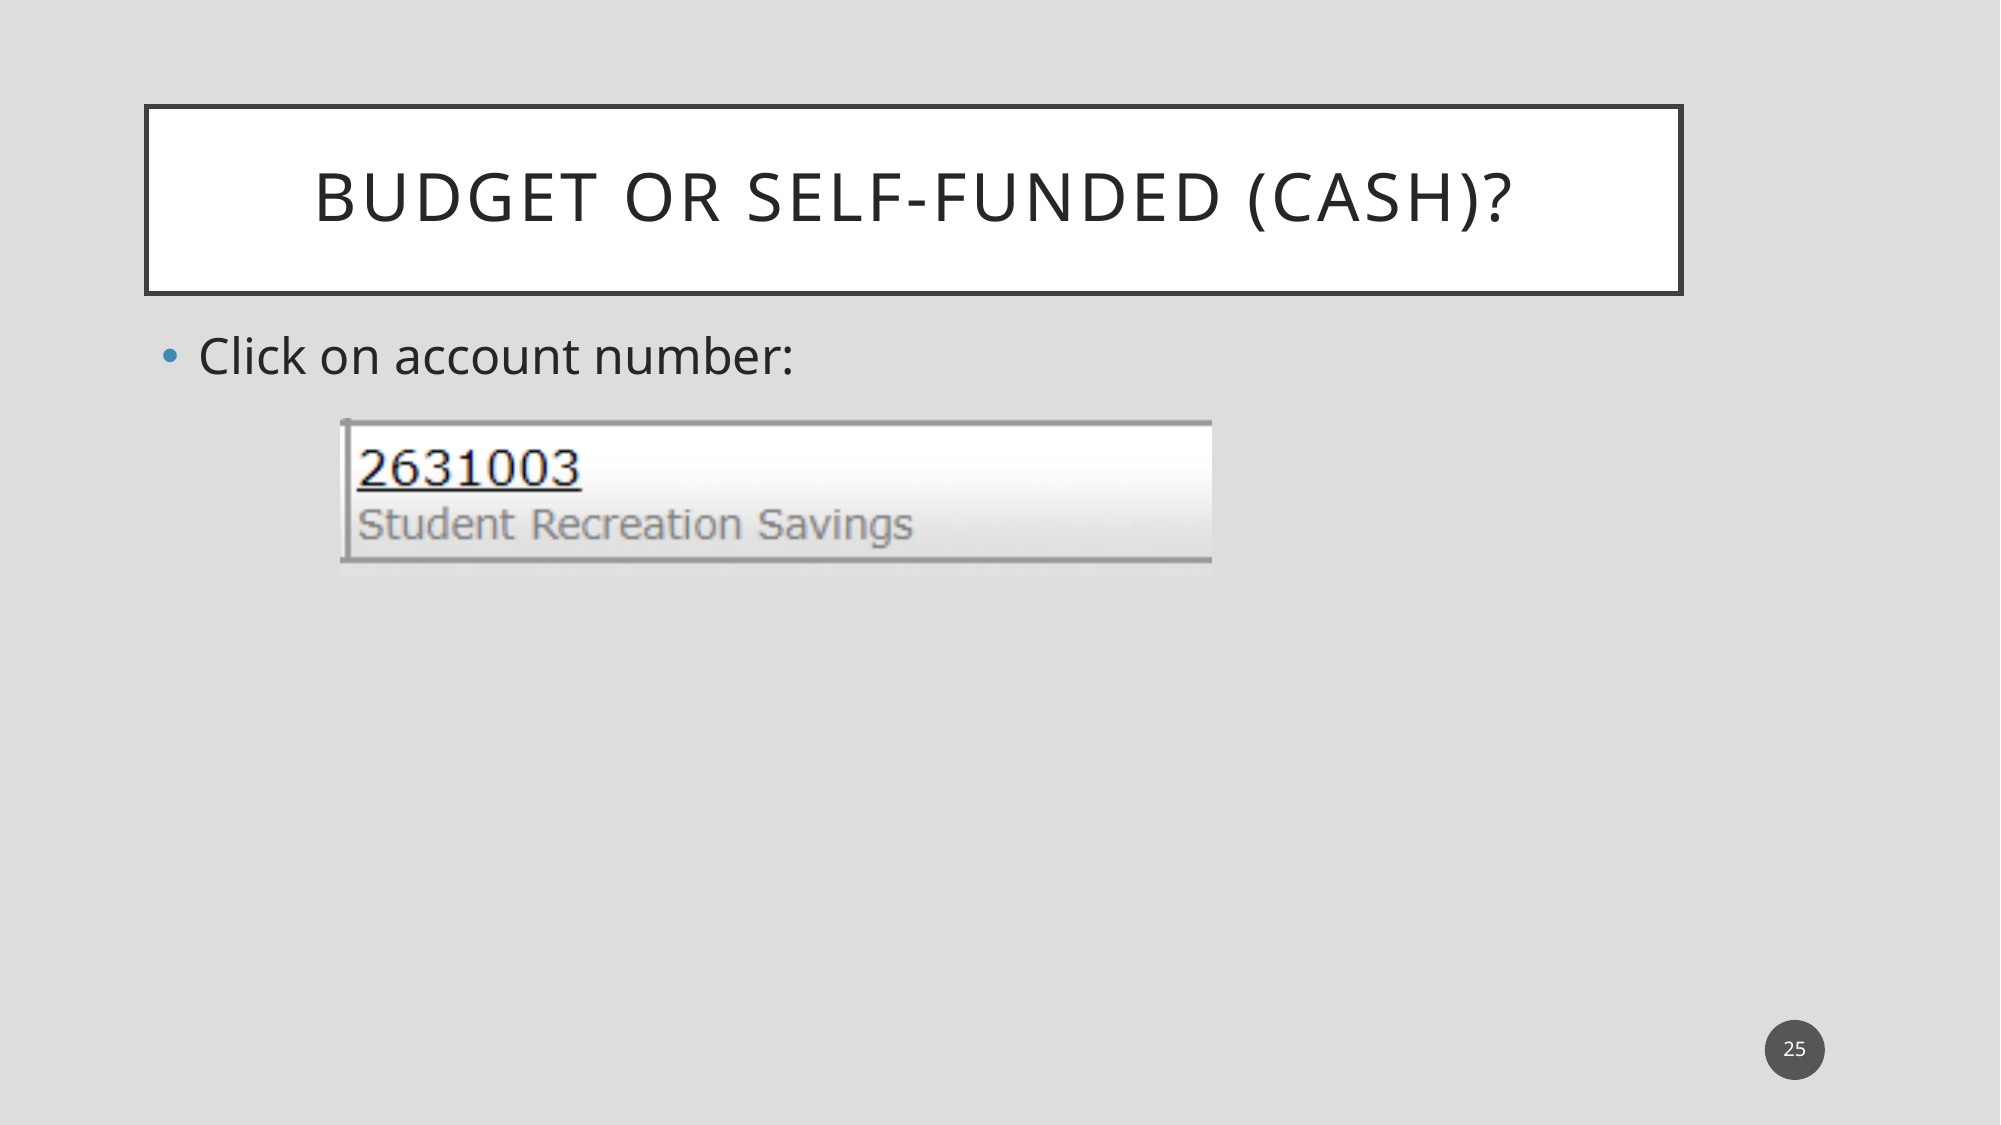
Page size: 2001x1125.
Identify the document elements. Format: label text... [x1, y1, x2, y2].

list Click on account number: [146, 317, 1947, 1060]
slide_number 25 [1764, 1019, 1825, 1080]
title Budget or Self-Funded (Cash)? [144, 104, 1684, 296]
picture [340, 418, 1212, 576]
